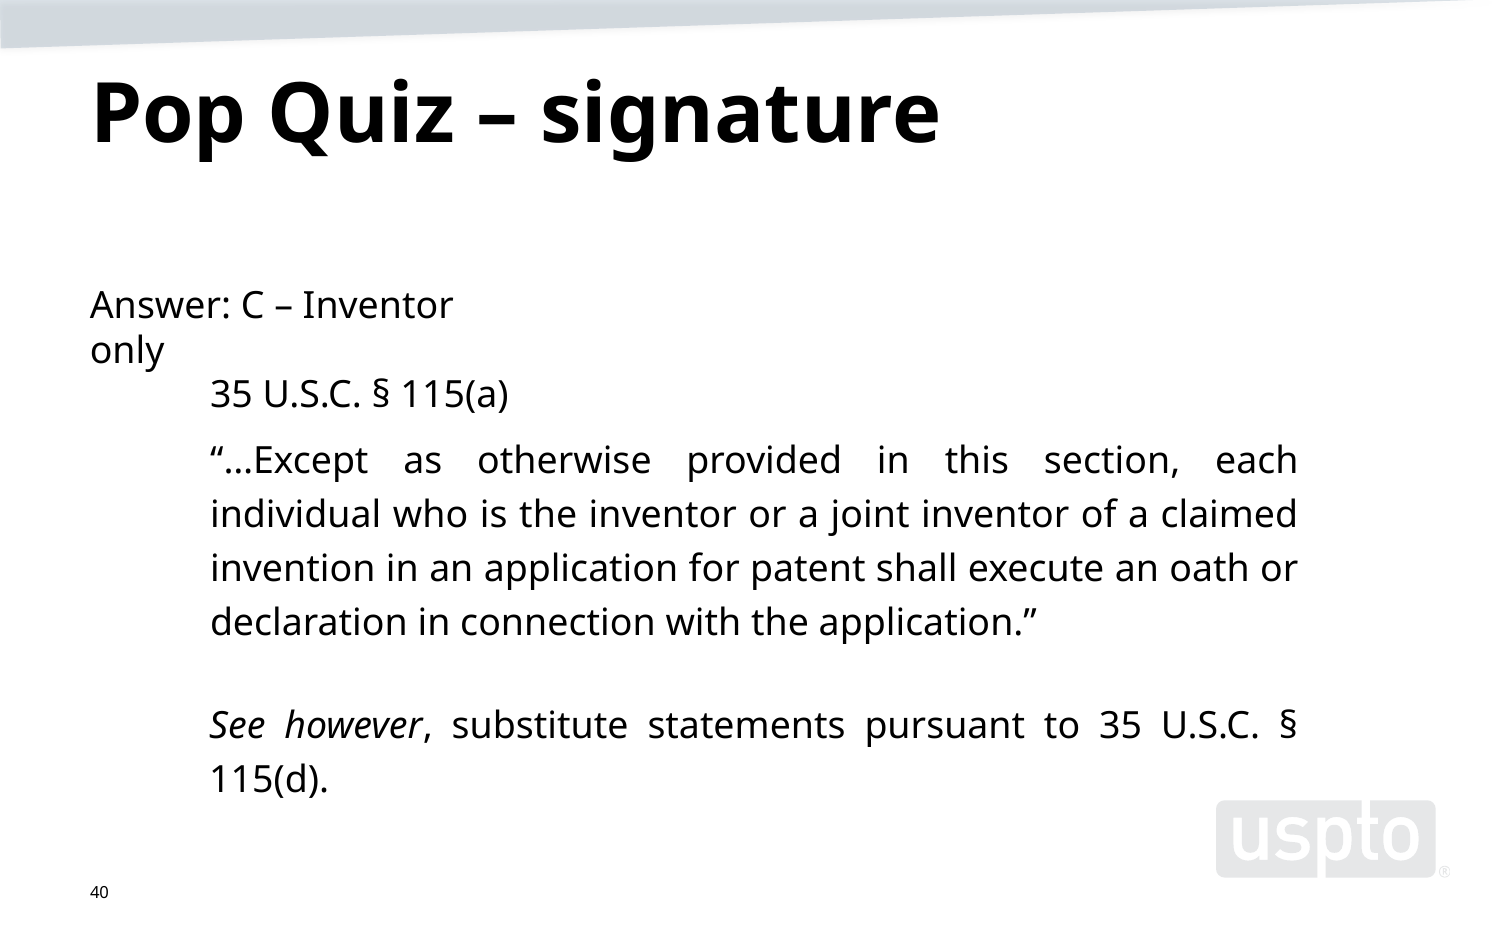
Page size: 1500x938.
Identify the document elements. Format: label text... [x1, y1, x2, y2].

text_box Answer: C – Inventor only [74, 274, 552, 379]
list 35 U.S.C. § 115(a) “…Except as otherwise provided in this section, each individual who is the inventor or a joint inventor of a claimed invention in an application for patent shall execute an oath or declaration in connection with the application.” [195, 353, 1315, 675]
title Pop Quiz – signature [75, 52, 1425, 183]
text_box See however, substitute statements pursuant to 35 U.S.C. § 115(d). [194, 684, 1314, 938]
slide_number 40 [75, 868, 413, 919]
